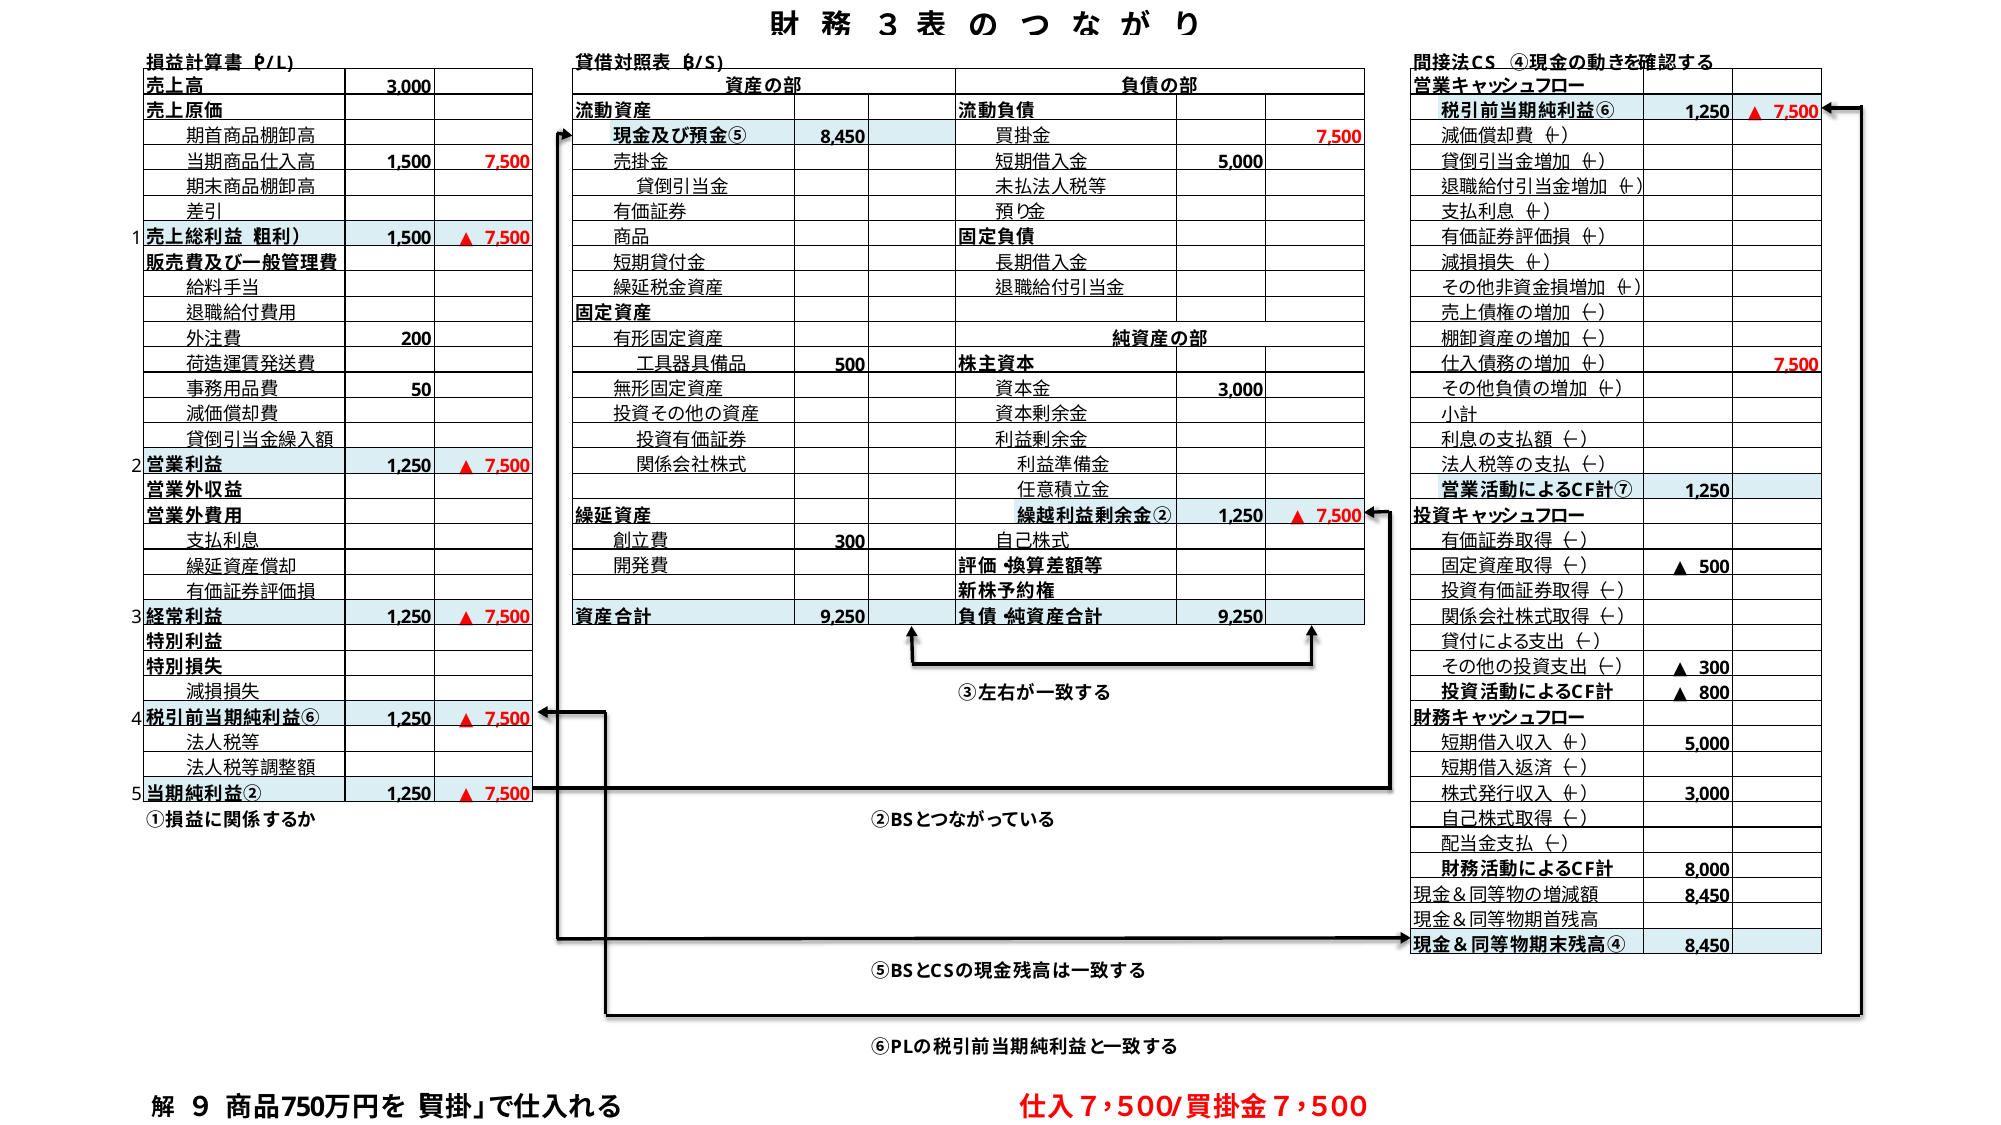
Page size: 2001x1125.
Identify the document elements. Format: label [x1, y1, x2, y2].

picture [121, 0, 1879, 1125]
